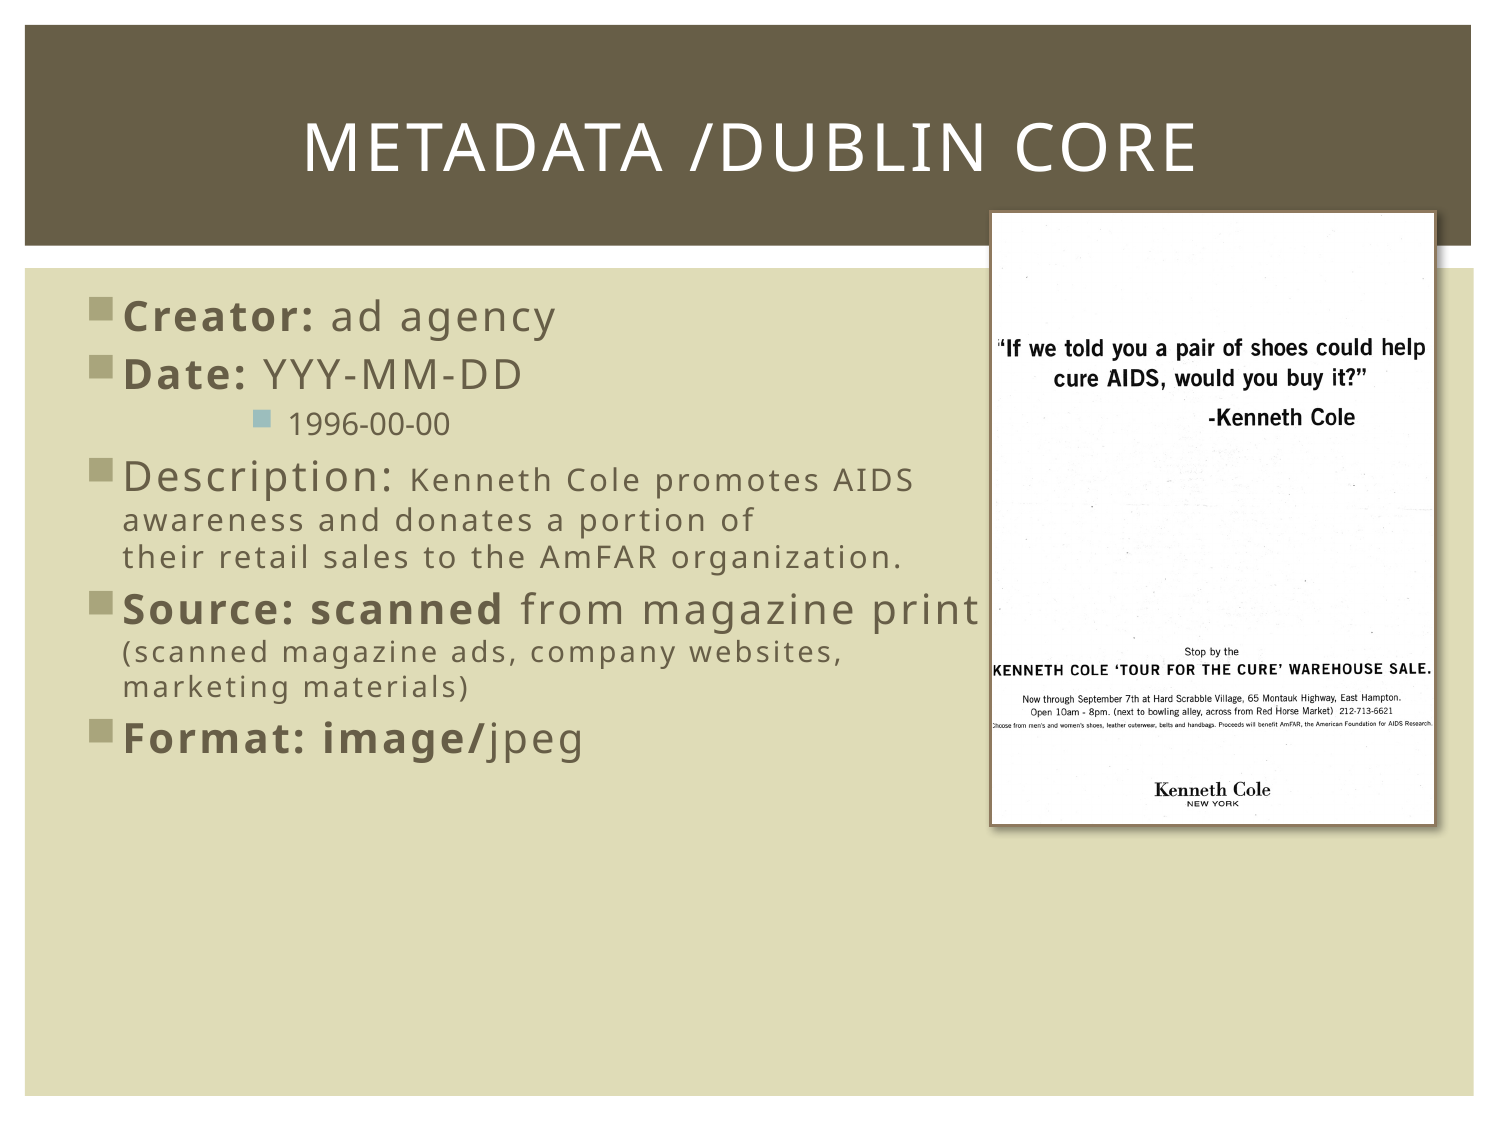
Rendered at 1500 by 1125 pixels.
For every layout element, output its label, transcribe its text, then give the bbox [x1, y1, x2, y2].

list Creator: ad agency Date: YYY-MM-DD 1996-00-00 Description: Kenneth Cole promotes AIDS awareness and donates a portion of their retail sales to the AmFAR organization. Source: scanned from magazine print ad (scanned magazine ads, company websites, marketing materials) Format: image/jpeg [62, 281, 1442, 1005]
picture [991, 212, 1435, 825]
title Metadata /Dublin Core [62, 58, 1438, 232]
